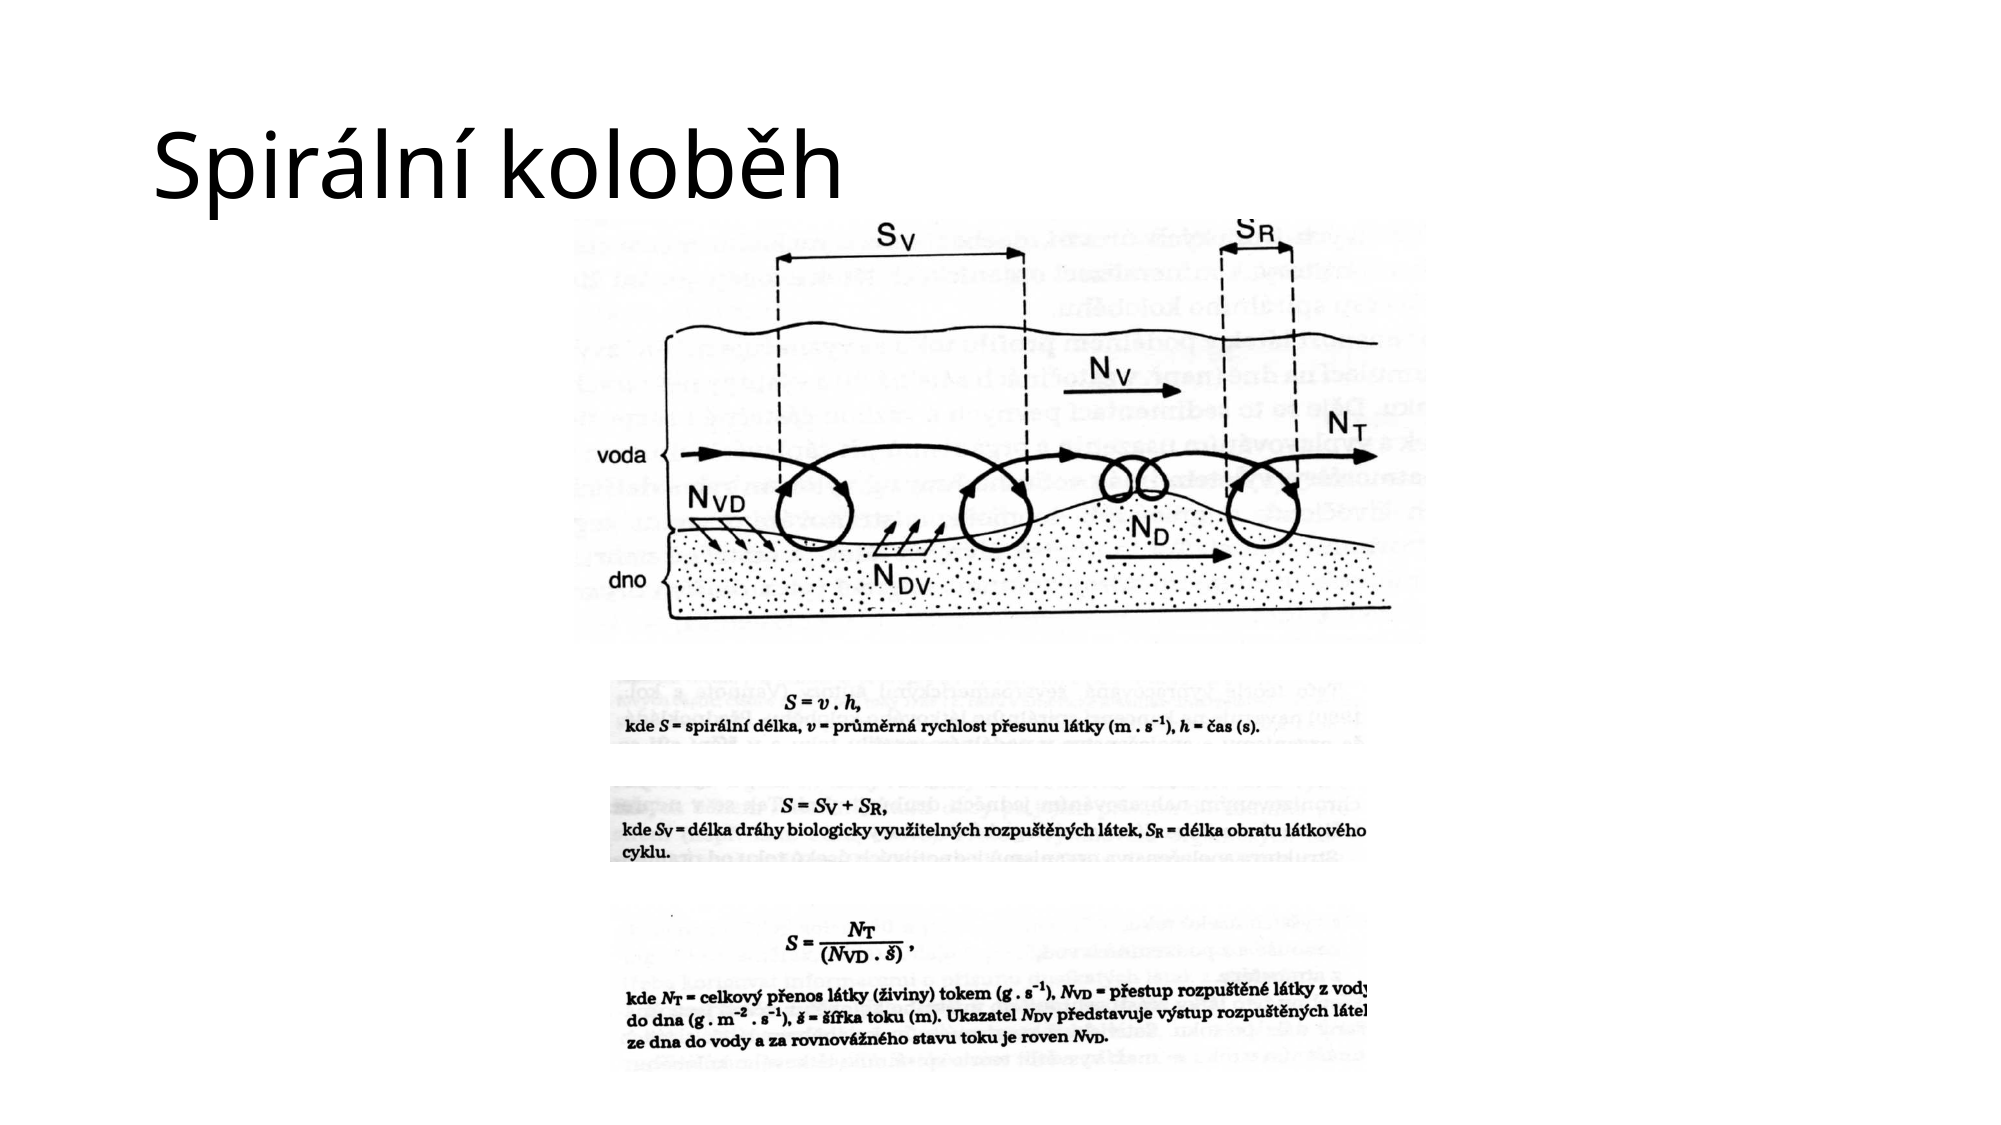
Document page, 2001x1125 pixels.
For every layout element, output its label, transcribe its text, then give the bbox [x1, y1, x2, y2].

picture [610, 786, 1367, 862]
picture [610, 680, 1367, 744]
title Spirální koloběh [137, 59, 1863, 278]
picture [610, 904, 1367, 1072]
picture [574, 219, 1426, 644]
